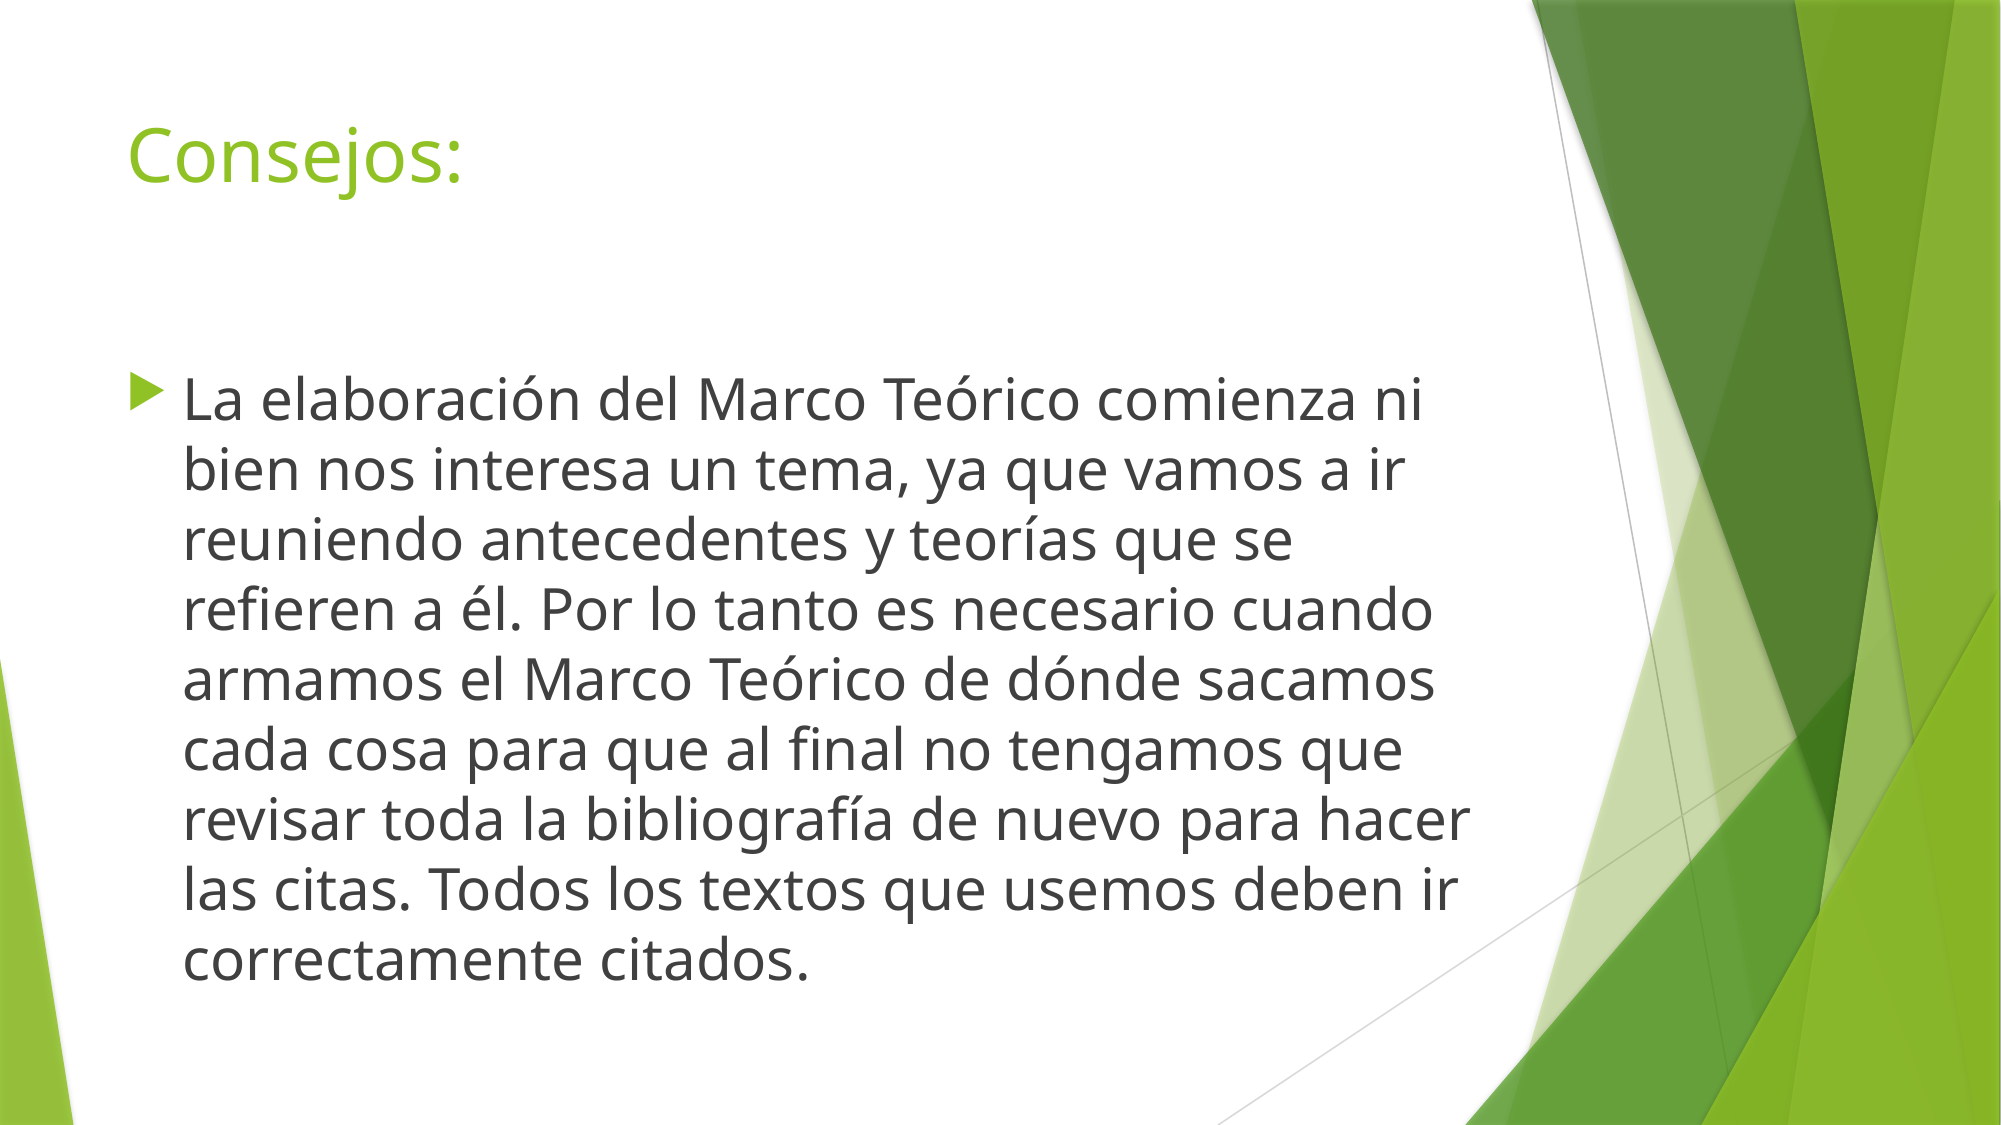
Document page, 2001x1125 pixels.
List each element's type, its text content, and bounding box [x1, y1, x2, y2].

list La elaboración del Marco Teórico comienza ni bien nos interesa un tema, ya que vamos a ir reuniendo antecedentes y teorías que se refieren a él. Por lo tanto es necesario cuando armamos el Marco Teórico de dónde sacamos cada cosa para que al final no tengamos que revisar toda la bibliografía de nuevo para hacer las citas. Todos los textos que usemos deben ir correctamente citados. [111, 354, 1522, 992]
title Consejos: [111, 99, 1522, 317]
